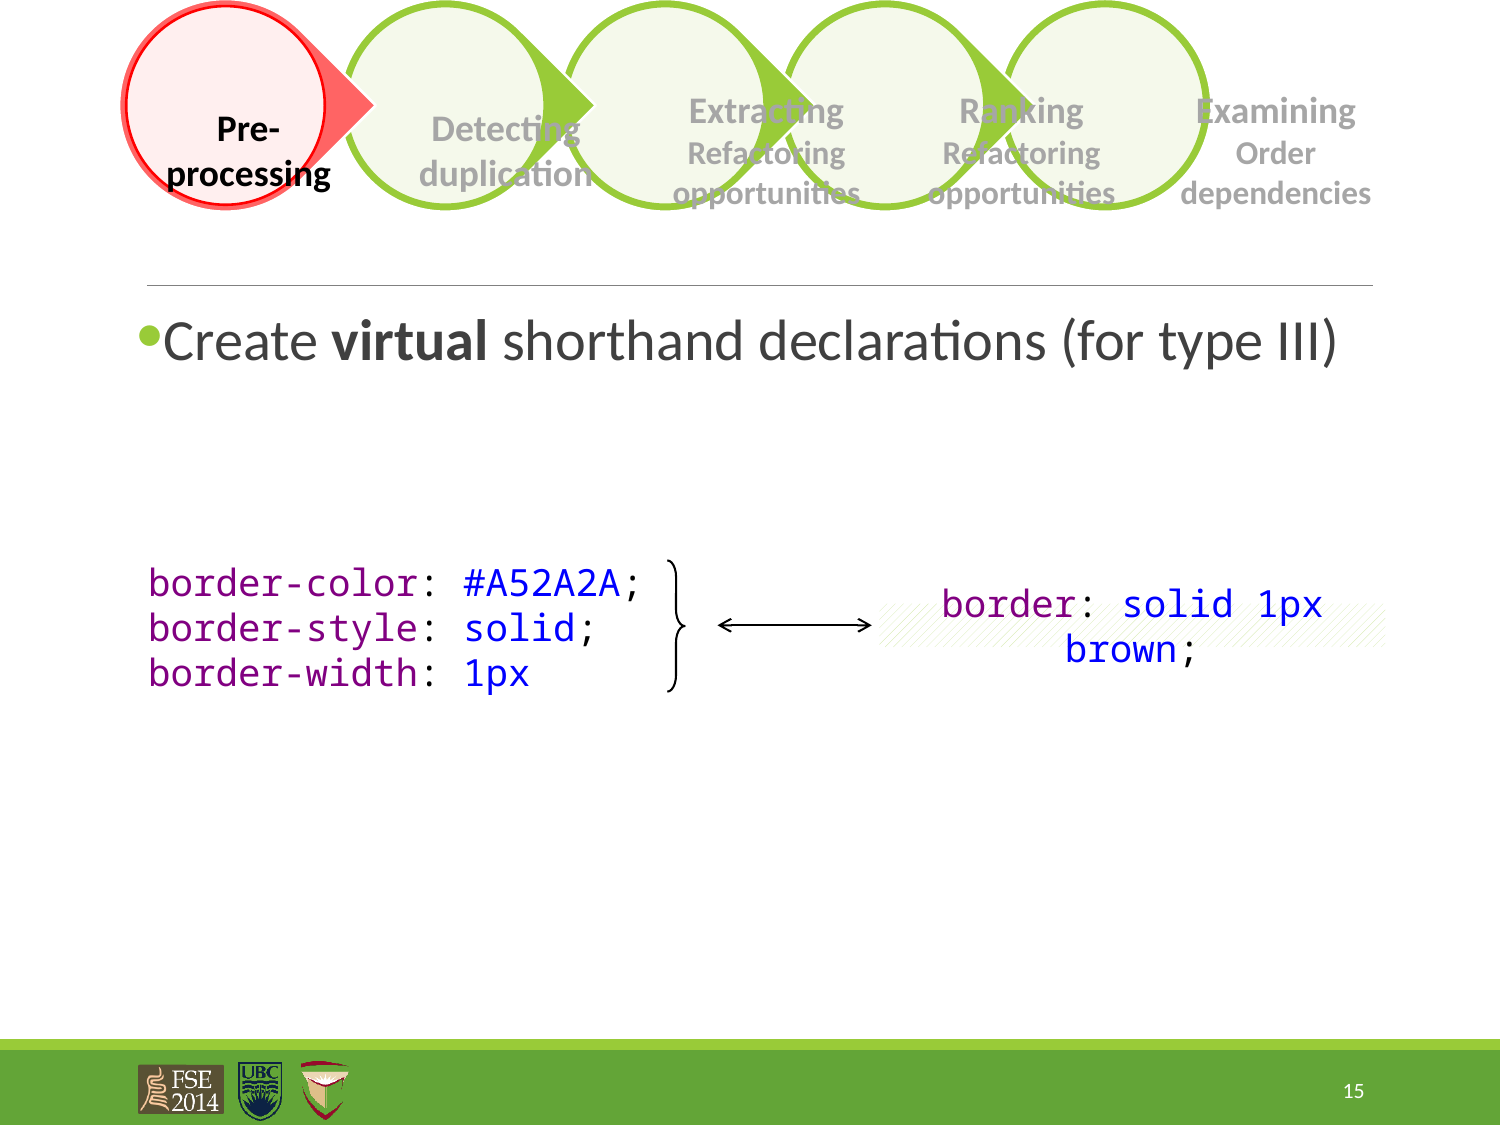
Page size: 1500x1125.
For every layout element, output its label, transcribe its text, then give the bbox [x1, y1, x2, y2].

list Create virtual shorthand declarations (for type III) [135, 441, 1373, 963]
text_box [140, 558, 1386, 695]
slide_number 15 [1218, 1059, 1380, 1120]
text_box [64, 0, 1412, 433]
picture [238, 1062, 282, 1121]
picture [301, 1061, 349, 1120]
picture [138, 1064, 224, 1114]
